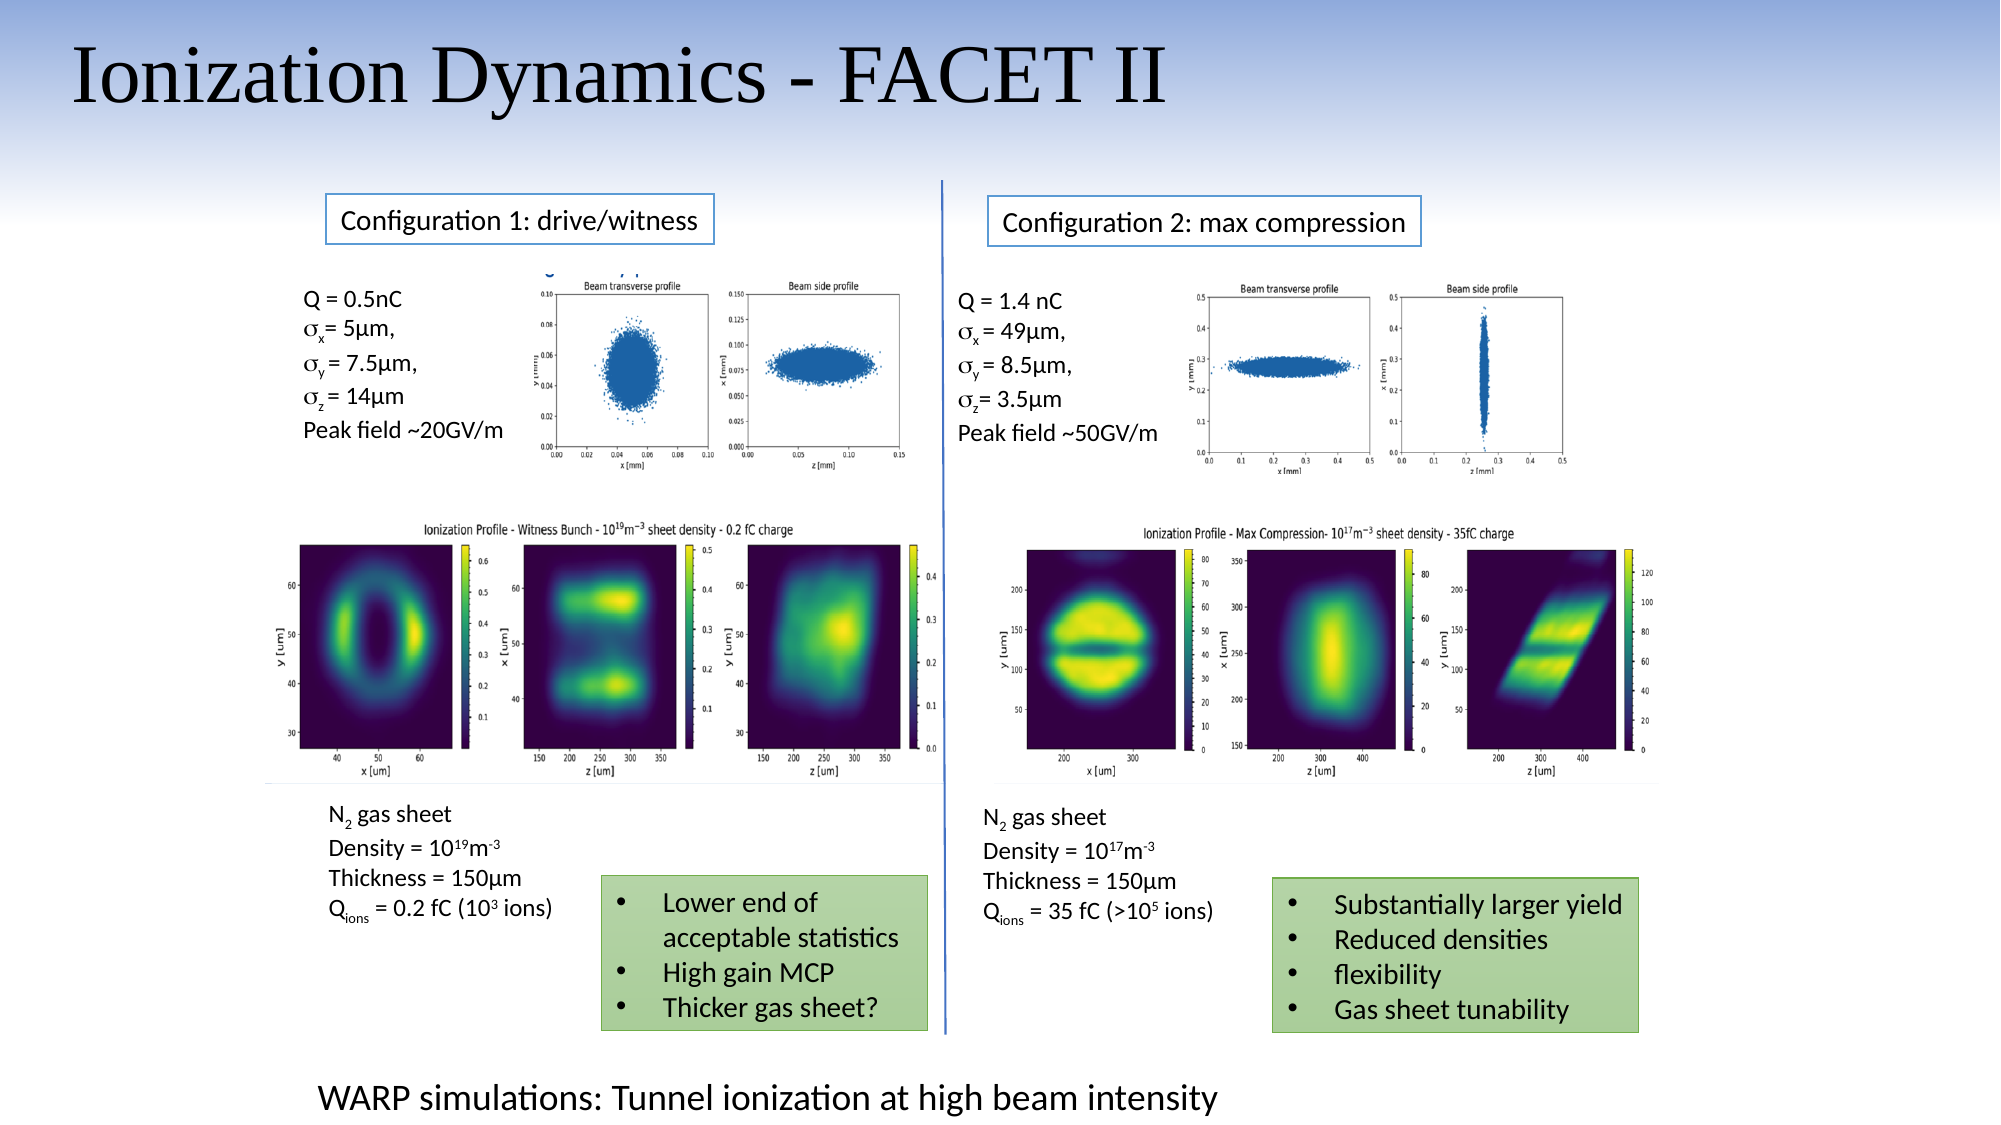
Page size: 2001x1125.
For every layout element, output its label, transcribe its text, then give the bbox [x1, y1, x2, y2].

picture [265, 517, 942, 784]
picture [993, 517, 1659, 784]
text_box Q = 0.5nC sx= 5µm, sy = 7.5µm, sz = 14µm Peak field ~20GV/m [288, 274, 534, 452]
picture [534, 274, 906, 474]
text_box WARP simulations: Tunnel ionization at high beam intensity [303, 1065, 1235, 1125]
text_box Configuration 2: max compression [987, 195, 1422, 247]
text_box Substantially larger yield Reduced densities flexibility Gas sheet tunability [1272, 877, 1639, 1033]
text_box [942, 180, 946, 1035]
picture [1189, 281, 1574, 474]
text_box N2 gas sheet Density = 1017m-3 Thickness = 150µm Qions = 35 fC (>105 ions) [968, 792, 1235, 966]
text_box Configuration 1: drive/witness [325, 193, 715, 245]
text_box N2 gas sheet Density = 1019m-3 Thickness = 150µm Qions = 0.2 fC (103 ions) [313, 790, 580, 964]
text_box Q = 1.4 nC sx = 49µm, sy = 8.5µm, sz= 3.5µm Peak field ~50GV/m [946, 276, 1190, 454]
text_box Lower end of acceptable statistics High gain MCP Thicker gas sheet? [601, 875, 928, 1031]
title Ionization Dynamics - FACET II [56, 14, 1863, 137]
